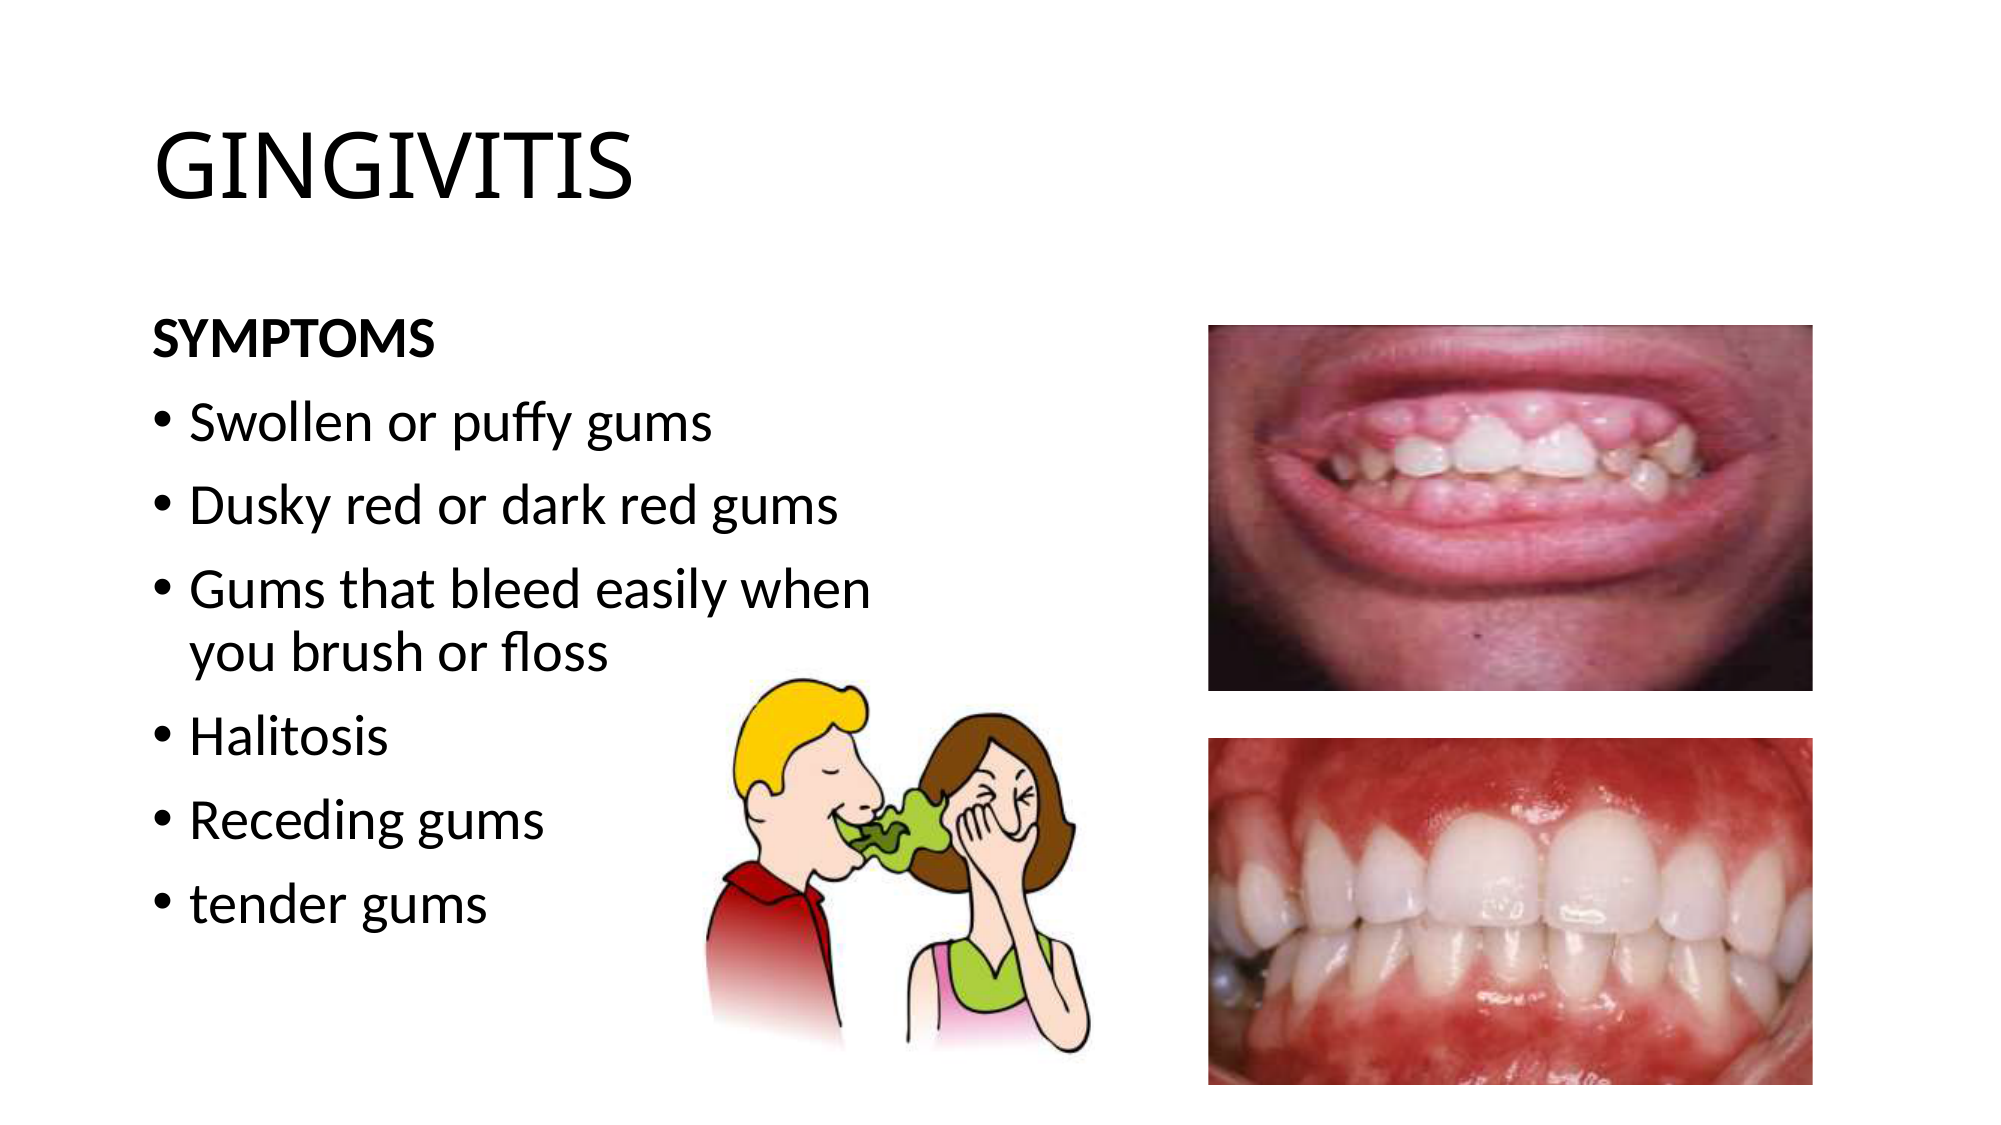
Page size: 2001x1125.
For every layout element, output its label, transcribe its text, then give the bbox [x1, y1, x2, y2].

picture [1208, 738, 1813, 1085]
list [1208, 325, 1813, 691]
title GINGIVITIS [137, 59, 1863, 278]
list SYMPTOMS Swollen or puffy gums Dusky red or dark red gums Gums that bleed easily when you brush or floss Halitosis Receding gums tender gums [137, 299, 988, 1014]
picture [702, 656, 1095, 1085]
